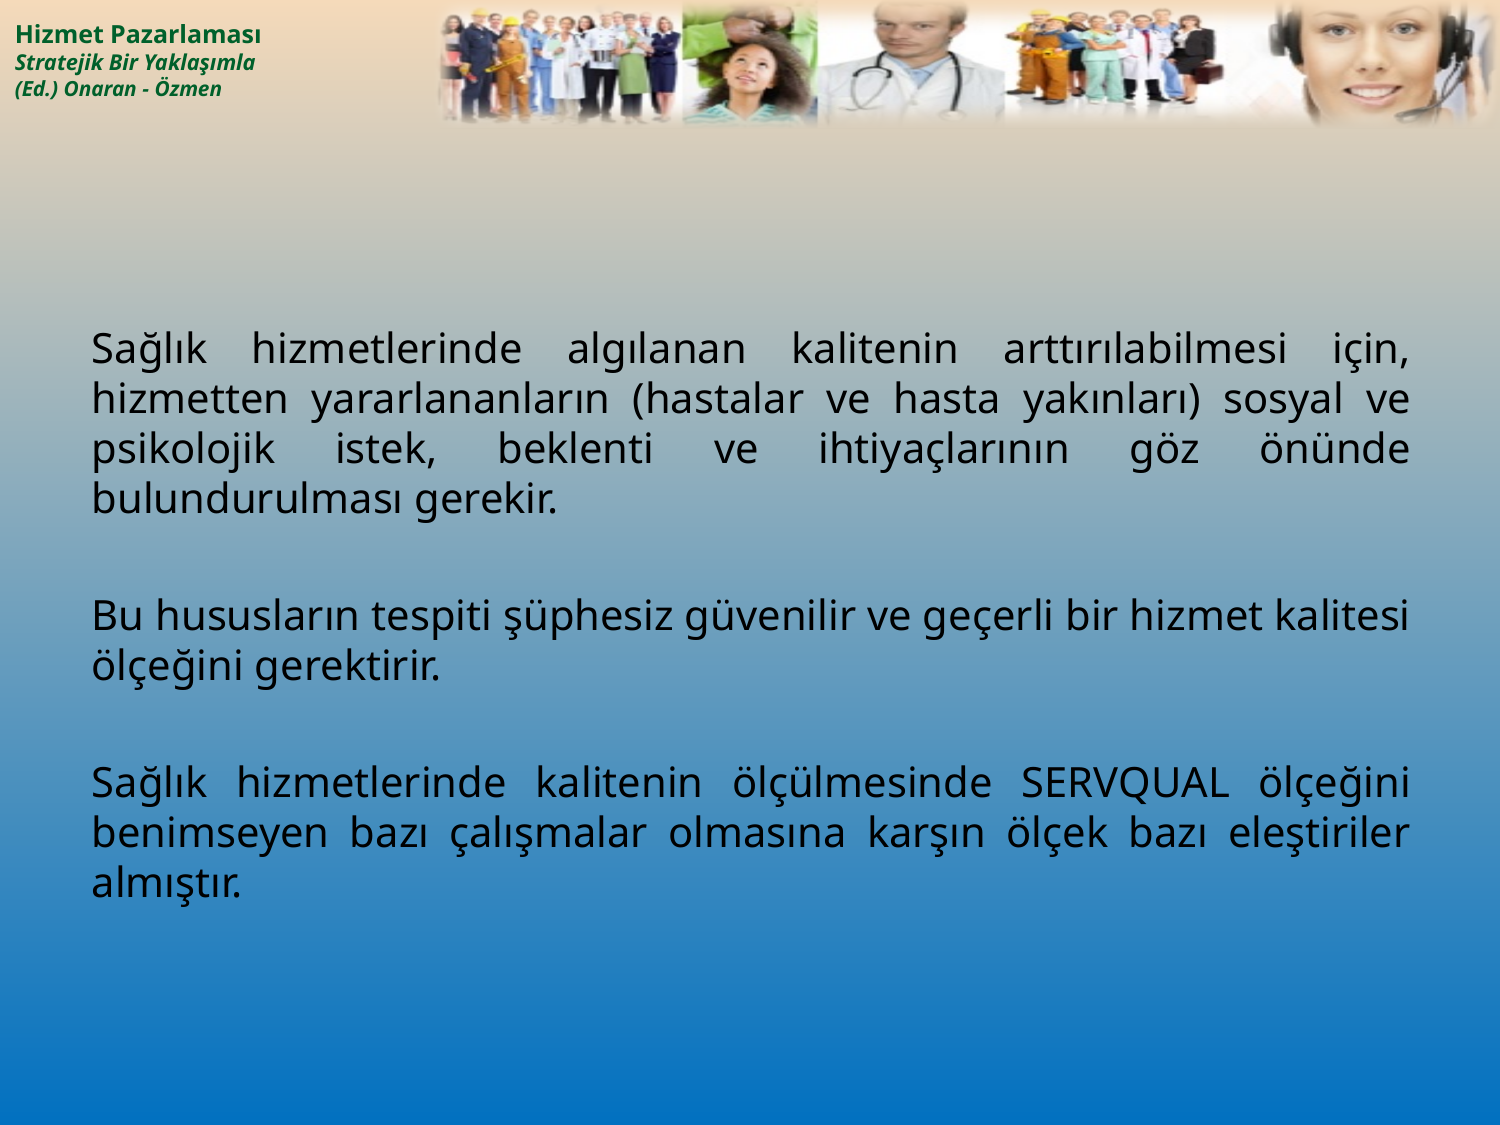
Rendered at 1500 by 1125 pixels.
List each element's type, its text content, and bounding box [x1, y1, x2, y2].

picture [460, 26, 1475, 103]
list Sağlık hizmetlerinde algılanan kalitenin arttırılabilmesi için, hizmetten yararlananların (hastalar ve hasta yakınları) sosyal ve psikolojik istek, beklenti ve ihtiyaçlarının göz önünde bulundurulması gerekir. Bu hususların tespiti şüphesiz güvenilir ve geçerli bir hizmet kalitesi ölçeğini gerektirir. Sağlık hizmetlerinde kalitenin ölçülmesinde SERVQUAL ölçeğini benimseyen bazı çalışmalar olmasına karşın ölçek bazı eleştiriler almıştır. [76, 314, 1427, 939]
